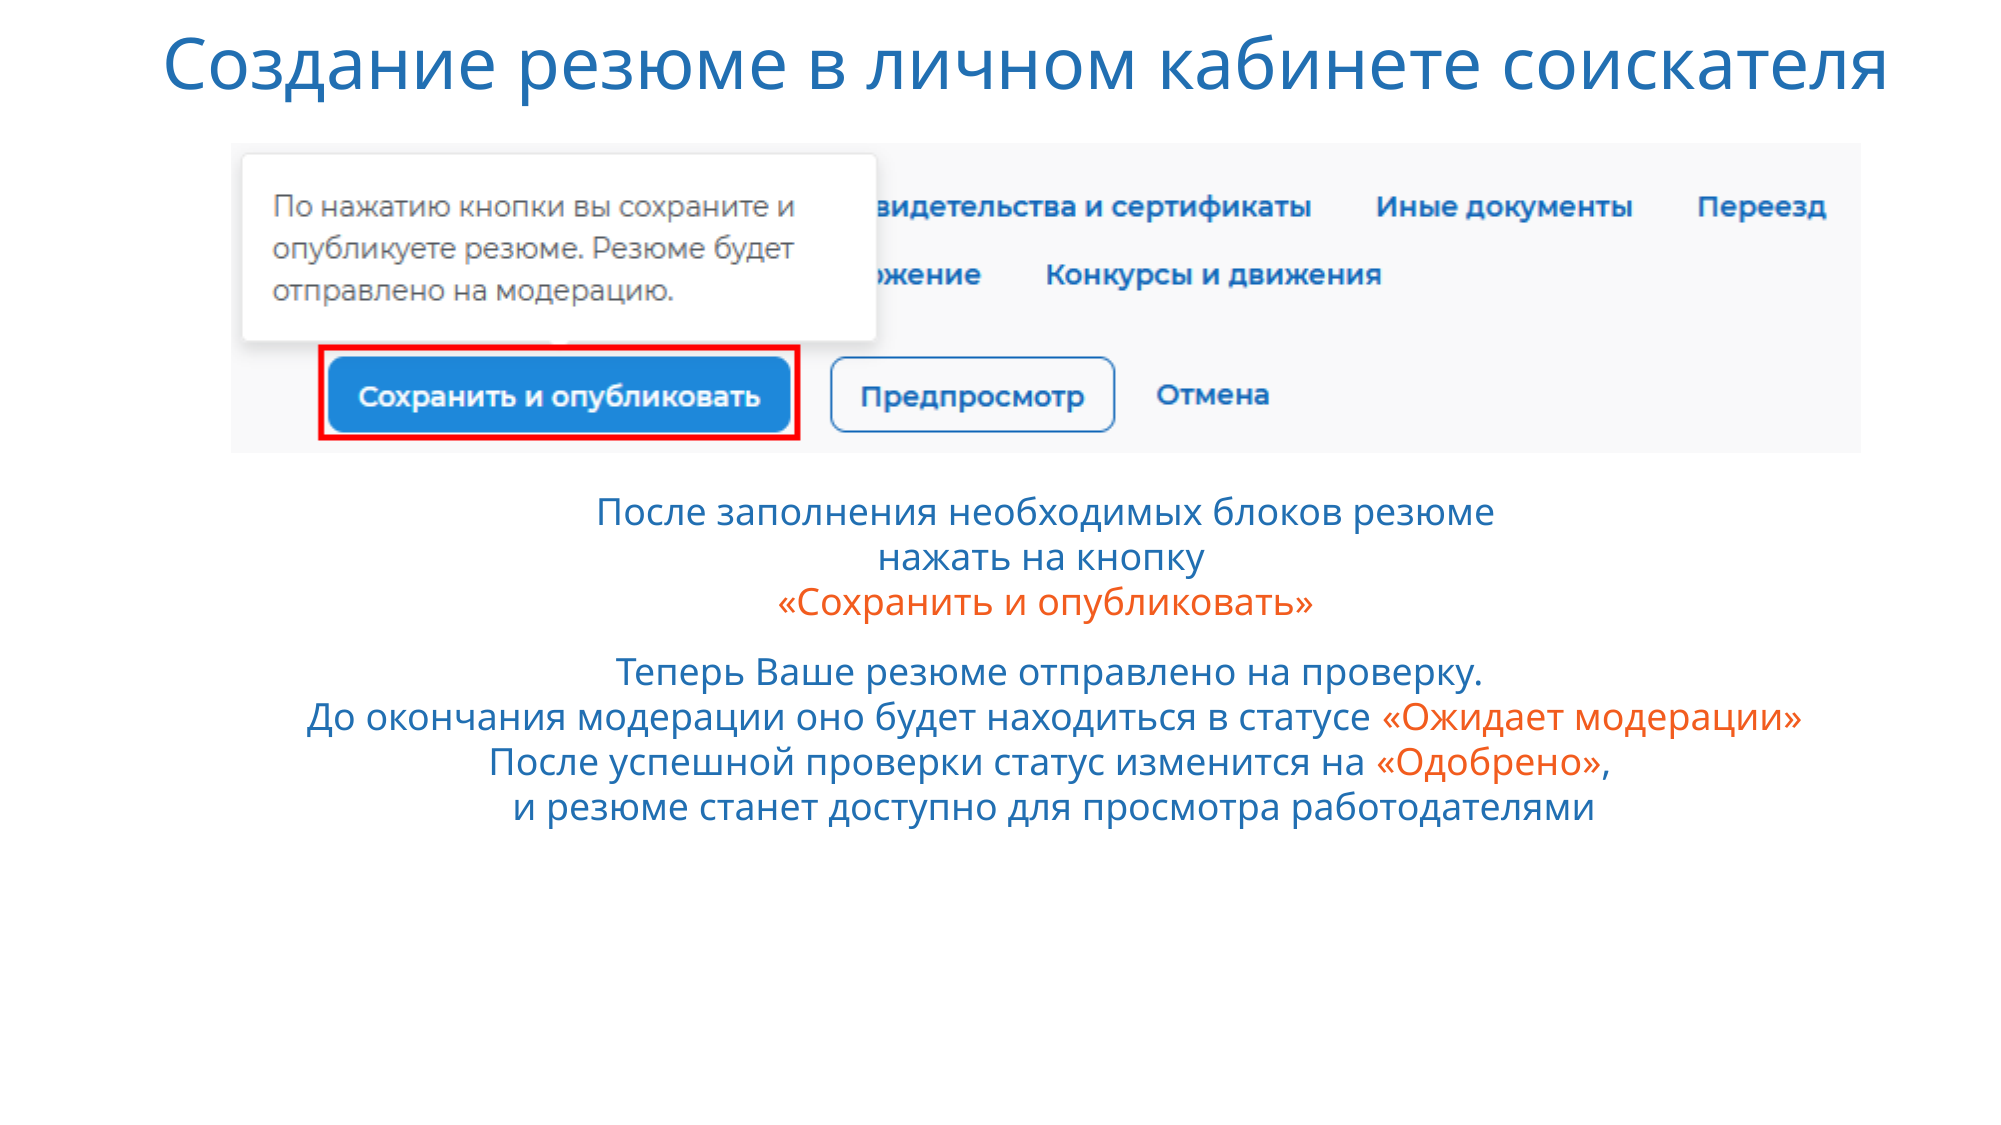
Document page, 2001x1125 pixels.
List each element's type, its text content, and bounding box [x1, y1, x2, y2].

text_box Теперь Ваше резюме отправлено на проверку. До окончания модерации оно будет находиться в статусе «Ожидает модерации» После успешной проверки статус изменится на «Одобрено», и резюме станет доступно для просмотра работодателями [214, 640, 1896, 836]
picture [231, 143, 1861, 453]
text_box После заполнения необходимых блоков резюме нажать на кнопку «Сохранить и опубликовать» [540, 480, 1552, 630]
title Создание резюме в личном кабинете соискателя [147, 19, 1945, 114]
